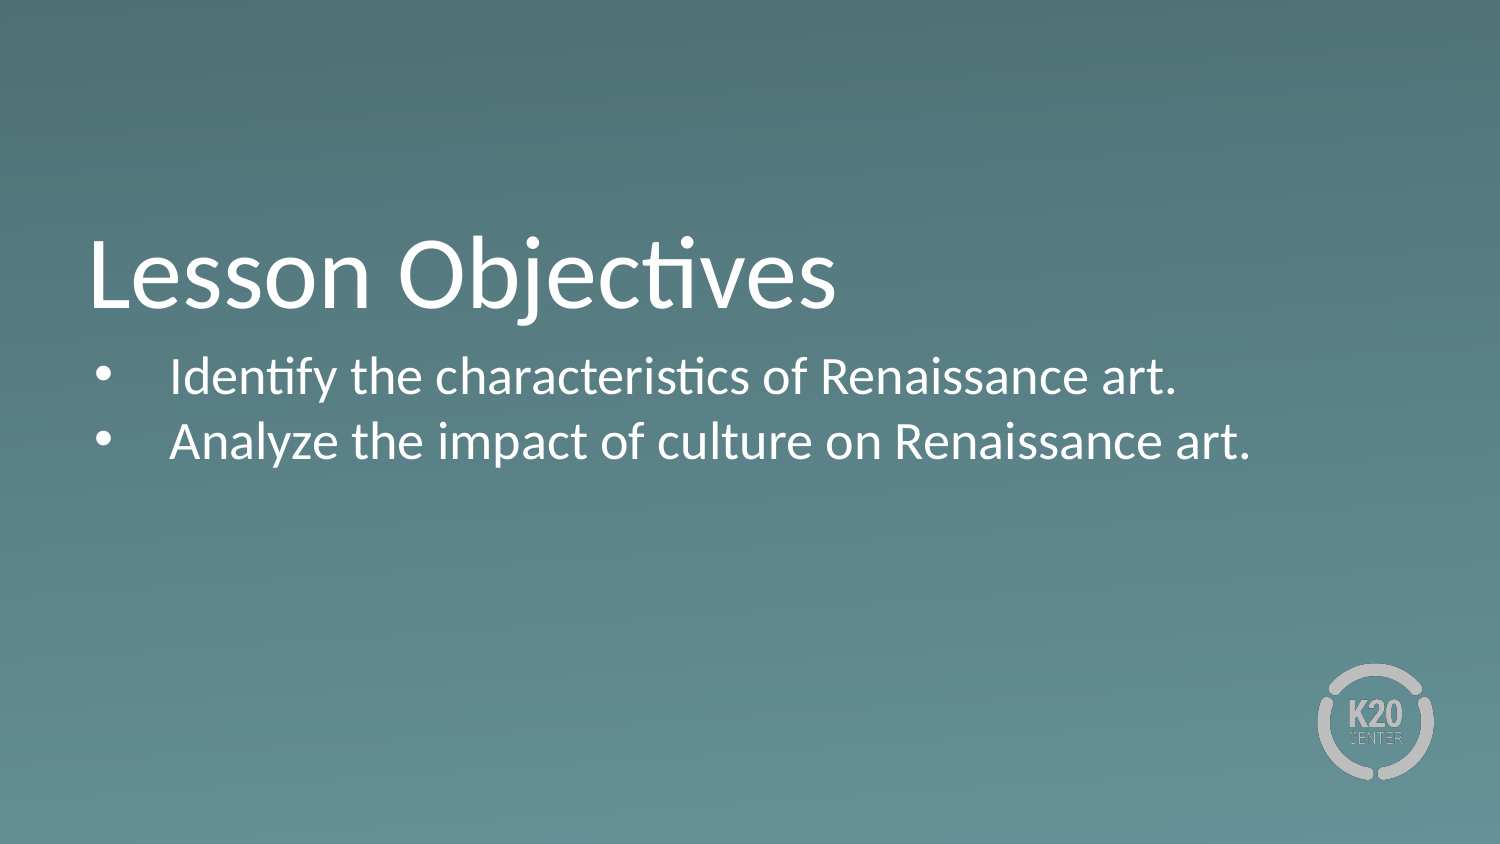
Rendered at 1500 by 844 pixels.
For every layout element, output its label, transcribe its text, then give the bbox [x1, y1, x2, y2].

title Lesson Objectives [86, 161, 1362, 330]
picture [1300, 646, 1451, 797]
list Identify the characteristics of Renaissance art. Analyze the impact of culture on Renaissance art. [86, 332, 1362, 565]
